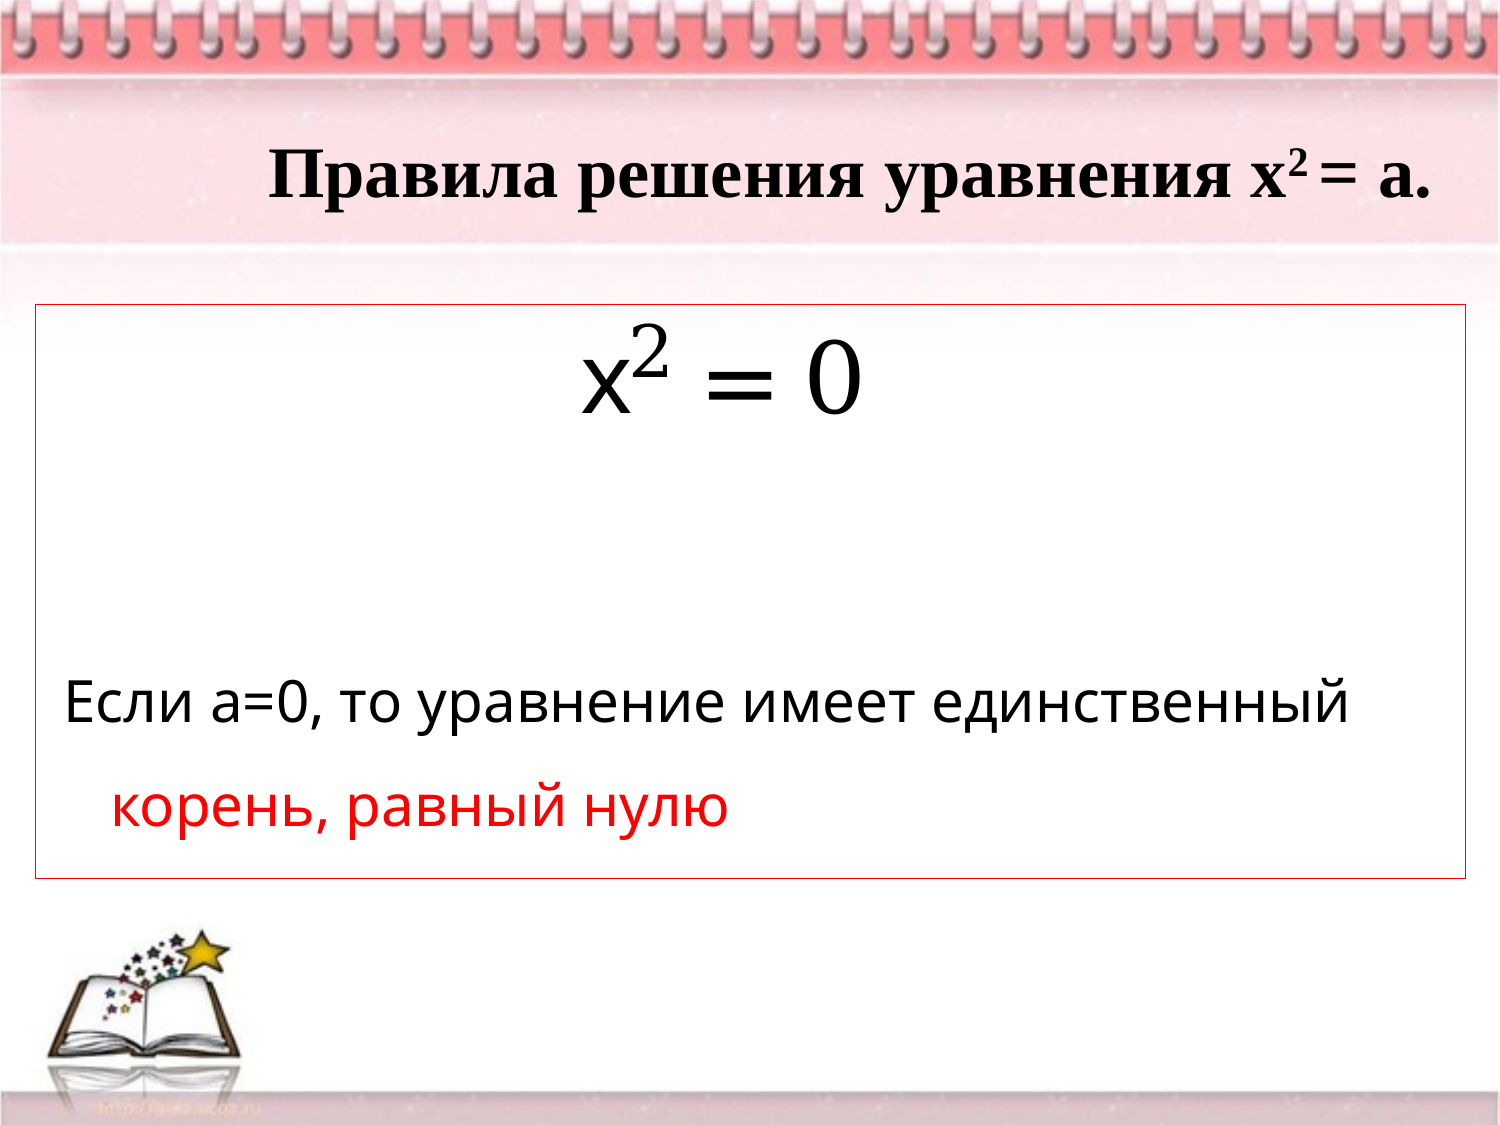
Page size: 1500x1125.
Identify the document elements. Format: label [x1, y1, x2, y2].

list [0, 0, 1500, 1125]
text_box [221, 316, 1220, 634]
text_box [248, 228, 432, 313]
